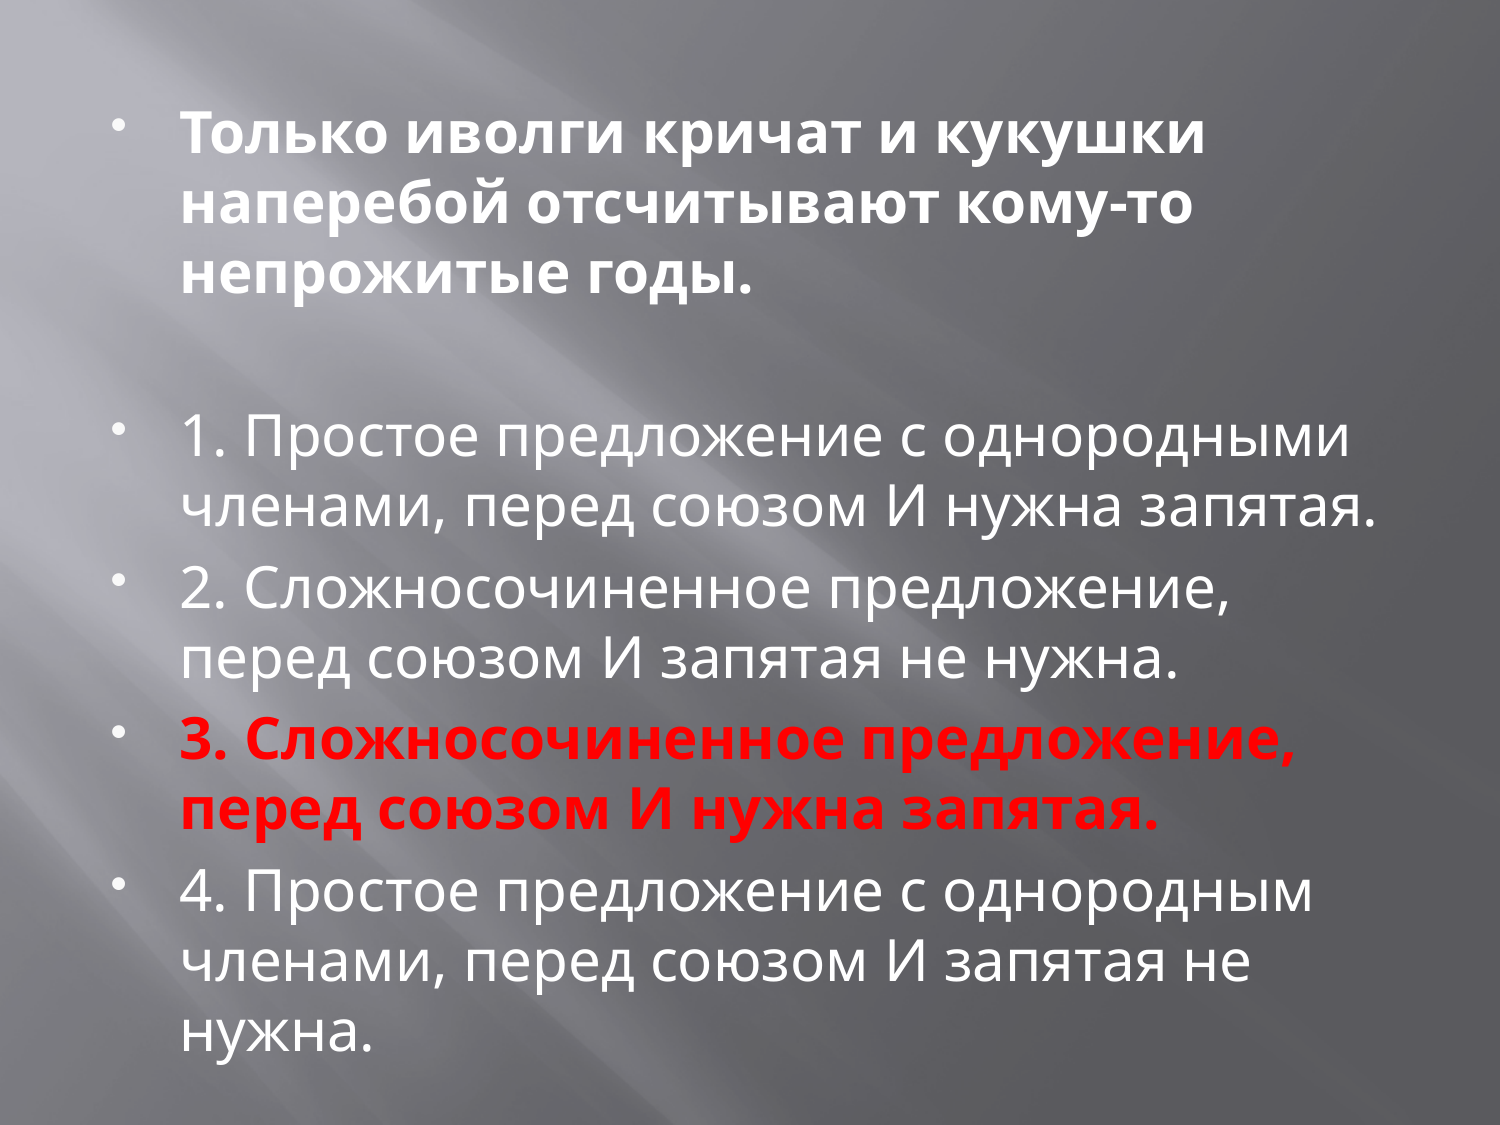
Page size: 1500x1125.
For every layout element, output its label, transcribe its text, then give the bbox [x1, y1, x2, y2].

list Только иволги кричат и кукушки наперебой отсчитывают кому-то непрожитые годы. 1. Простое предложение с однородными членами, перед союзом И нужна запятая. 2. Сложносочиненное предложение, перед союзом И запятая не нужна. 3. Сложносочиненное предложение, перед союзом И нужна запятая. 4. Простое предложение с однородным членами, перед союзом И запятая не нужна. [75, 87, 1425, 1035]
